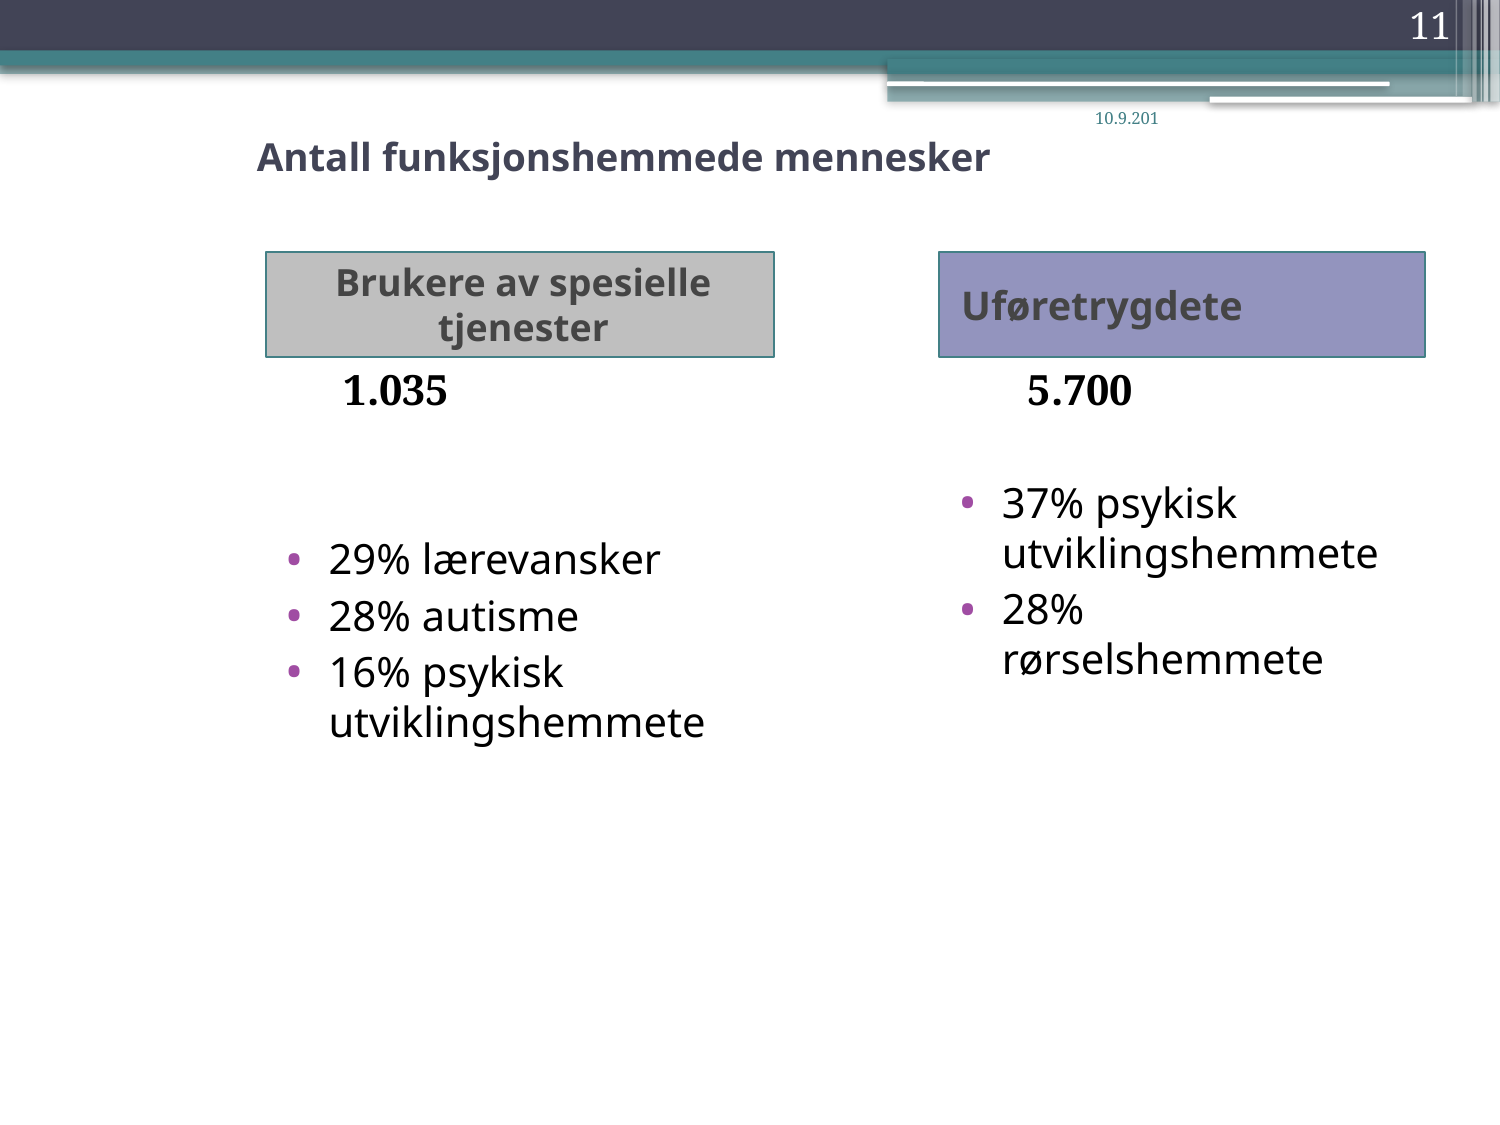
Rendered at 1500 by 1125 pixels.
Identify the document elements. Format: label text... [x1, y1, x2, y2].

list 1.035 29% lærevansker 28% autisme 16% psykisk utviklingshemmete [253, 356, 786, 1005]
list Brukere av spesielle tjenester [265, 251, 775, 356]
slide_number 11 [1341, 0, 1466, 61]
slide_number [1080, 100, 1238, 176]
list 5.700 37% psykisk utviklingshemmete 28% rørselshemmete [927, 356, 1425, 1005]
list Uføretrygdete [938, 251, 1426, 358]
title Antall funksjonshemmede mennesker [242, 125, 1425, 233]
